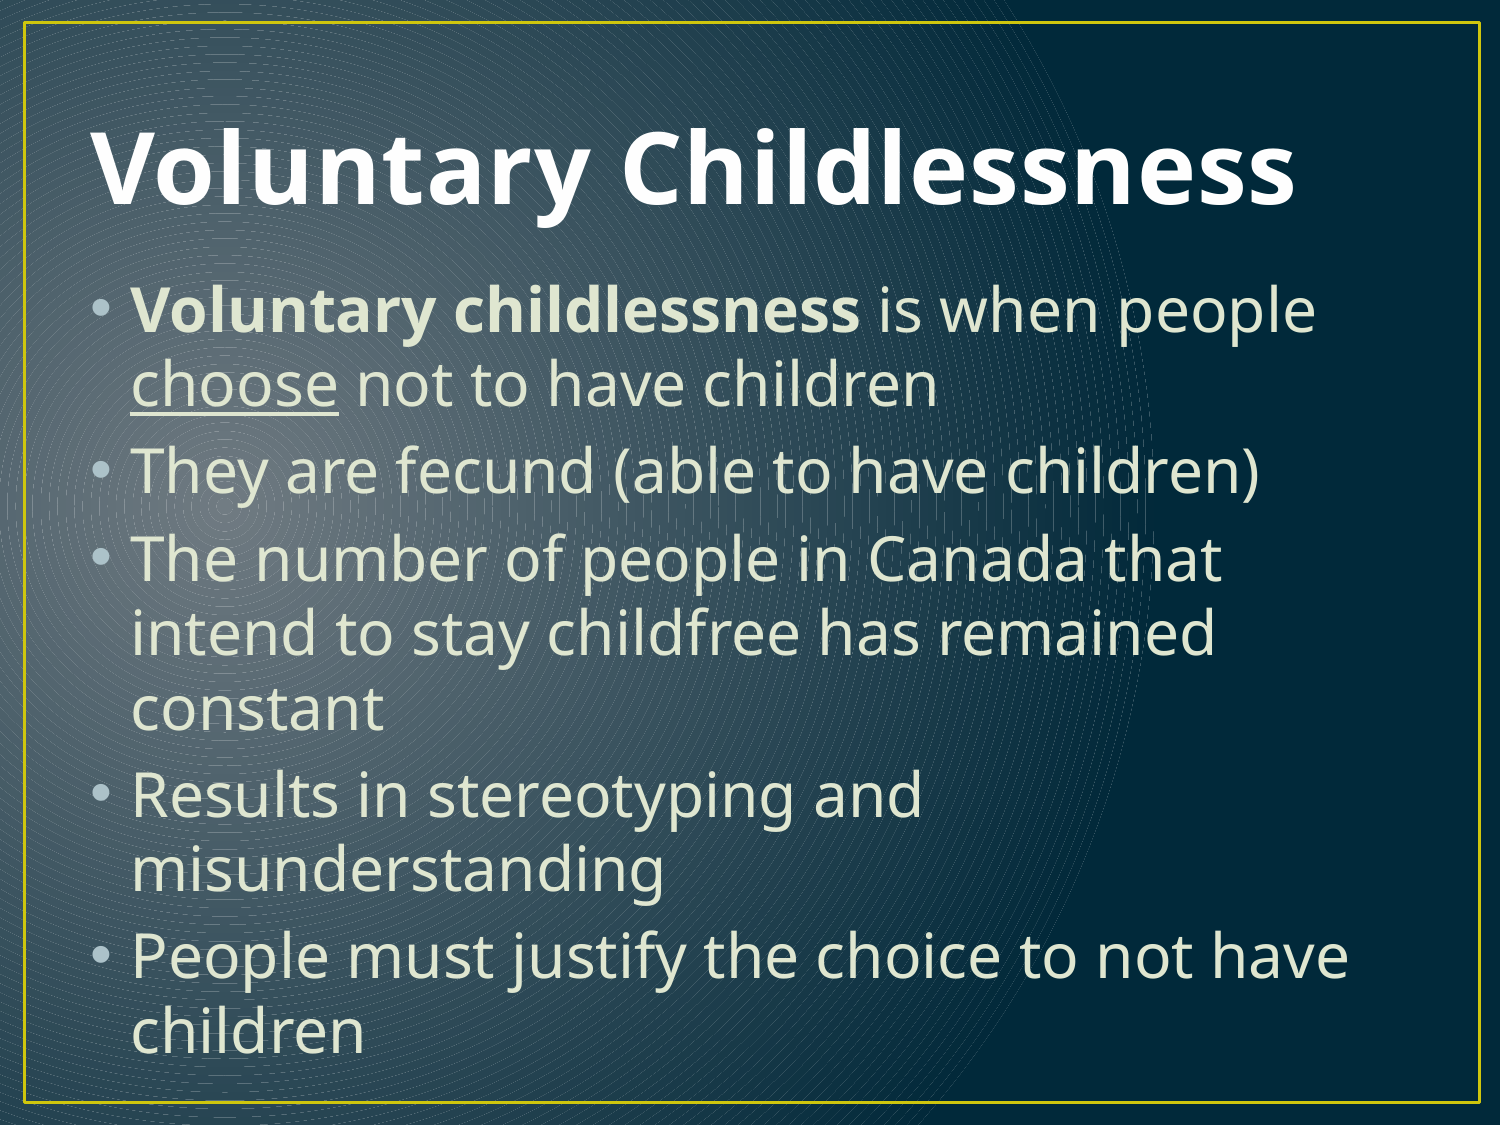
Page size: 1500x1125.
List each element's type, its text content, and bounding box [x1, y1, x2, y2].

title Voluntary Childlessness [75, 45, 1425, 233]
list Voluntary childlessness is when people choose not to have children They are fecund (able to have children) The number of people in Canada that intend to stay childfree has remained constant Results in stereotyping and misunderstanding People must justify the choice to not have children [75, 262, 1425, 1083]
